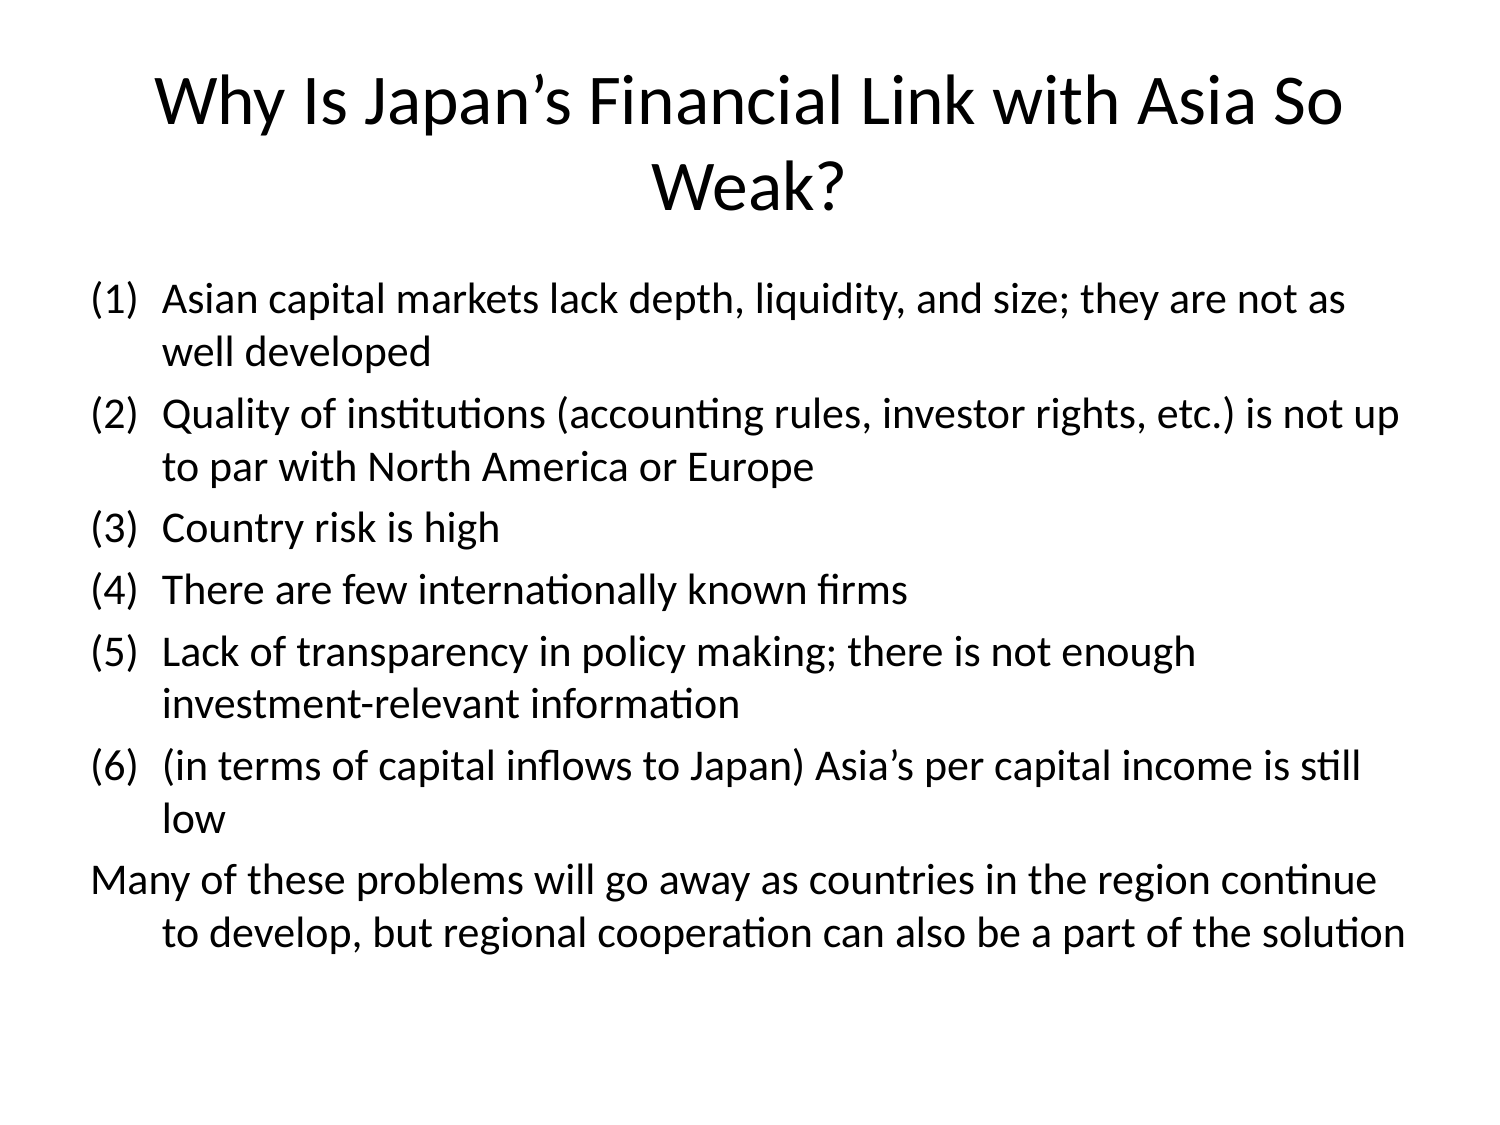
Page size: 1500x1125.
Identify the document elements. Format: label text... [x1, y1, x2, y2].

title Why Is Japan’s Financial Link with Asia So Weak? [75, 45, 1425, 233]
list Asian capital markets lack depth, liquidity, and size; they are not as well developed Quality of institutions (accounting rules, investor rights, etc.) is not up to par with North America or Europe Country risk is high There are few internationally known firms Lack of transparency in policy making; there is not enough investment-relevant information (in terms of capital inflows to Japan) Asia’s per capital income is still low Many of these problems will go away as countries in the region continue to develop, but regional cooperation can also be a part of the solution [75, 262, 1425, 1005]
